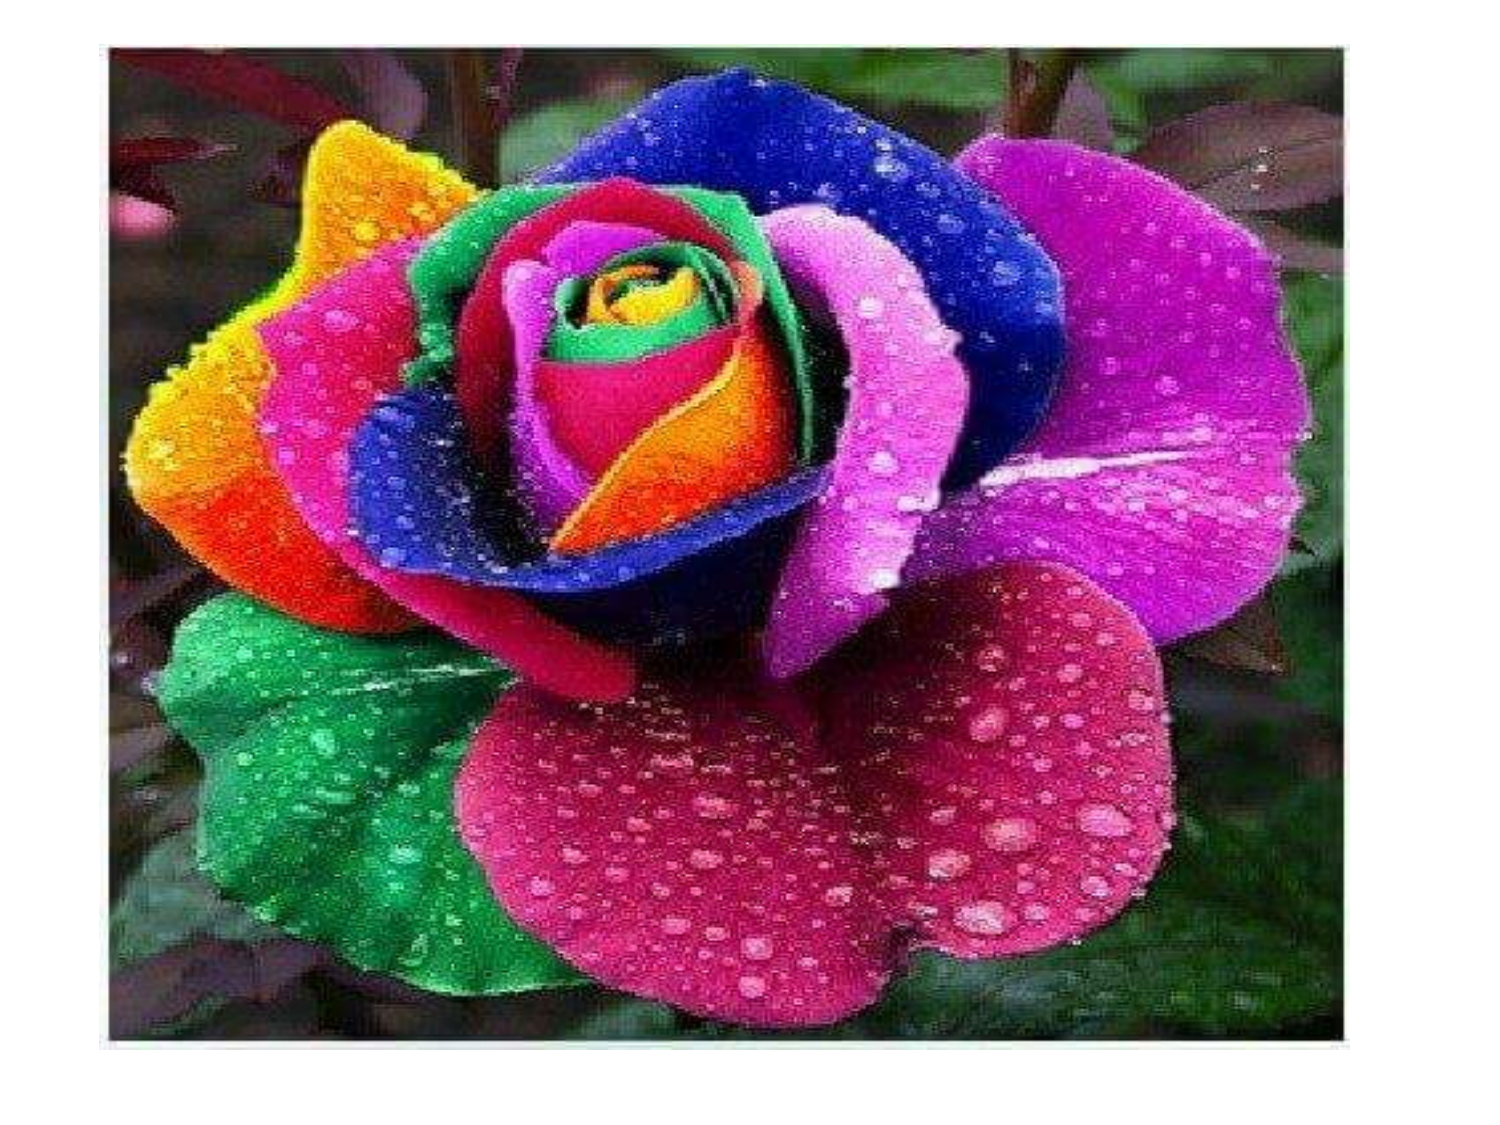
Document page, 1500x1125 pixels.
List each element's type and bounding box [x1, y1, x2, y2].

picture [99, 44, 1351, 1051]
